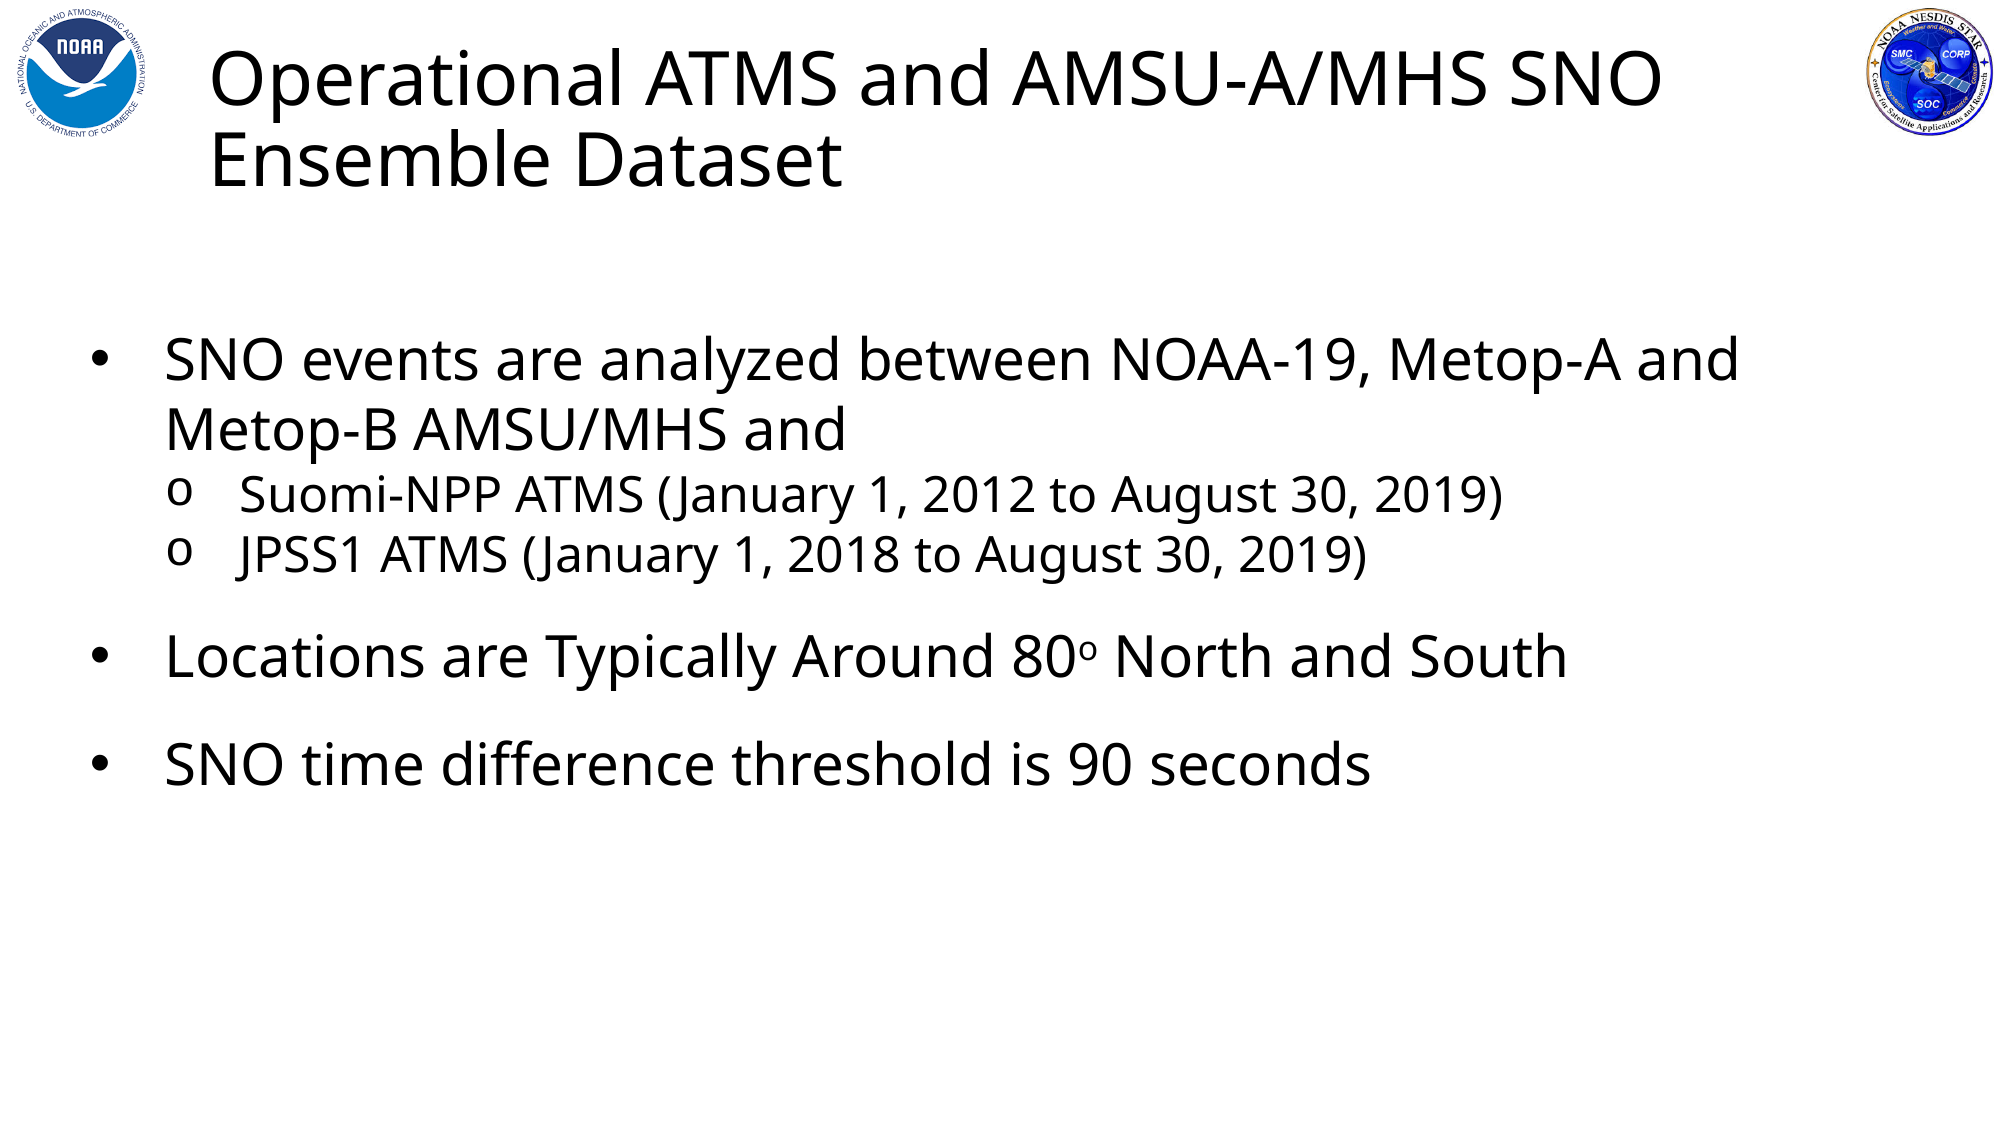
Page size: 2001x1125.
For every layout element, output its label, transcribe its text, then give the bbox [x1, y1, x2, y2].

title Operational ATMS and AMSU-A/MHS SNO Ensemble Dataset [193, 12, 1826, 231]
picture [17, 9, 145, 137]
picture [1865, 8, 1994, 137]
text_box SNO events are analyzed between NOAA-19, Metop-A and Metop-B AMSU/MHS and Suomi-NPP ATMS (January 1, 2012 to August 30, 2019) JPSS1 ATMS (January 1, 2018 to August 30, 2019) Locations are Typically Around 80o North and South SNO time difference threshold is 90 seconds [75, 314, 1966, 850]
